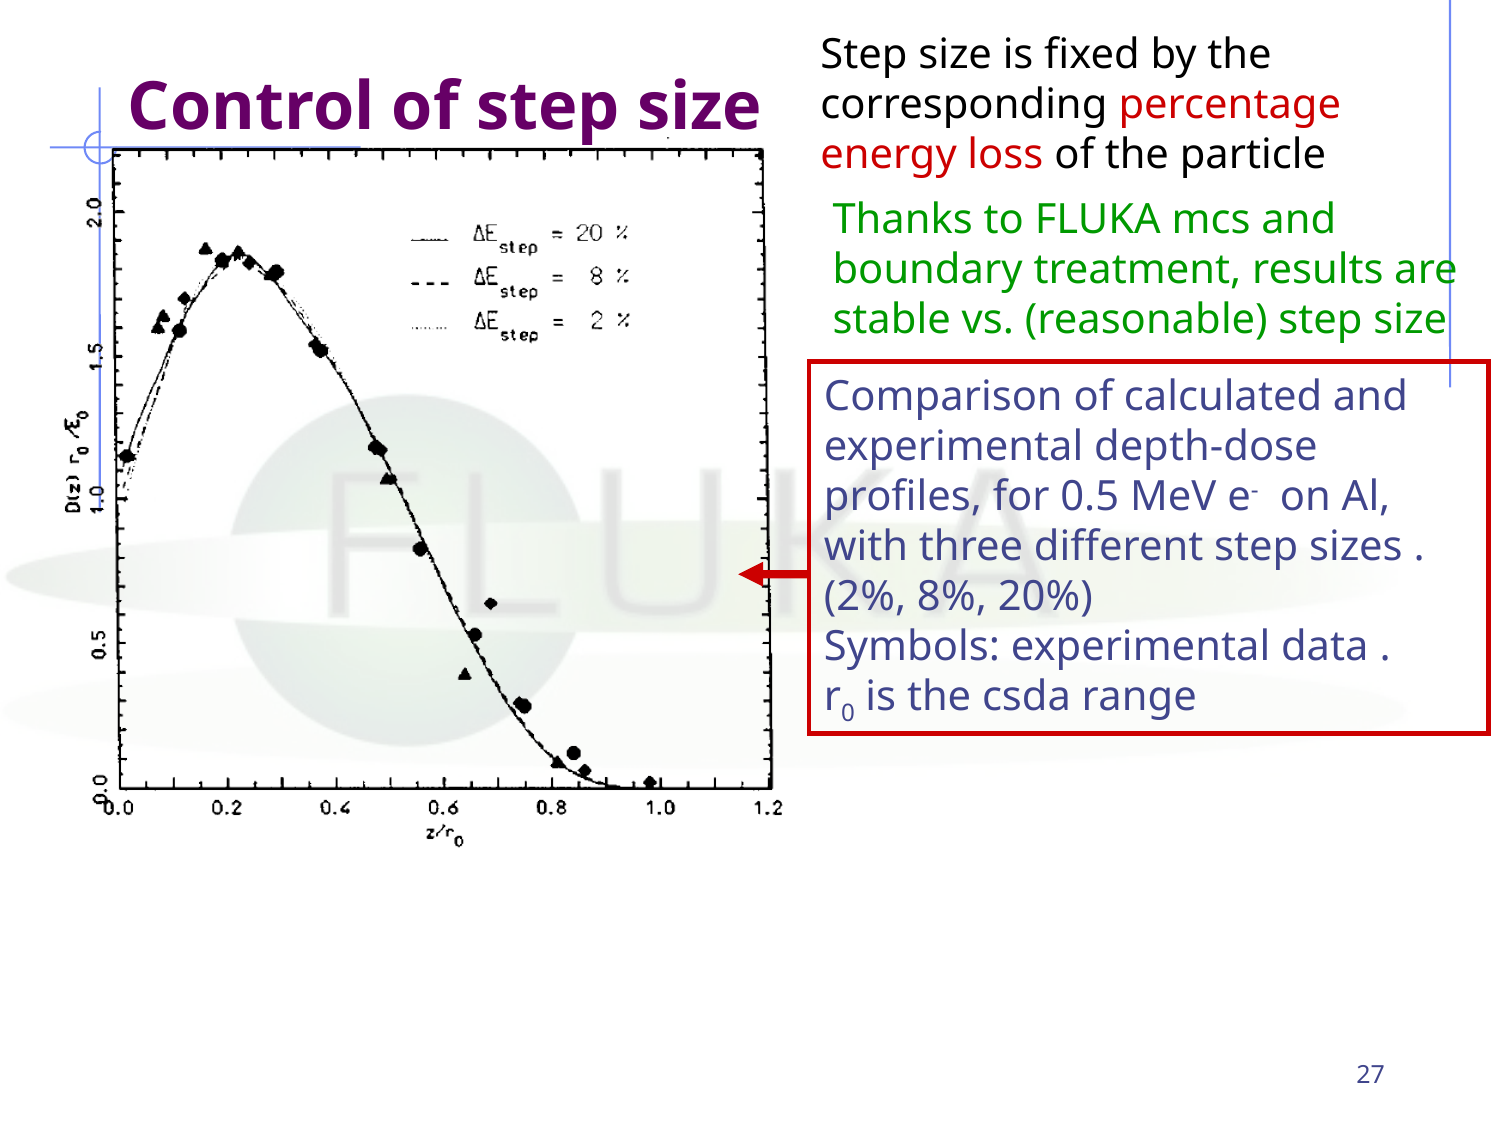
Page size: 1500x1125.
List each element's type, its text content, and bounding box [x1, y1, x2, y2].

text_box Step size is fixed by the corresponding percentage energy loss of the particle [805, 19, 1447, 185]
picture [0, 136, 1500, 850]
text_box Comparison of calculated and experimental depth-dose profiles, for 0.5 MeV e- on Al, with three different step sizes . (2%, 8%, 20%) Symbols: experimental data . r0 is the csda range [816, 361, 1489, 734]
title Control of step size [112, 49, 805, 135]
text_box Thanks to FLUKA mcs and boundary treatment, results are stable vs. (reasonable) step size [817, 184, 1500, 350]
slide_number 27 [1137, 1049, 1401, 1101]
